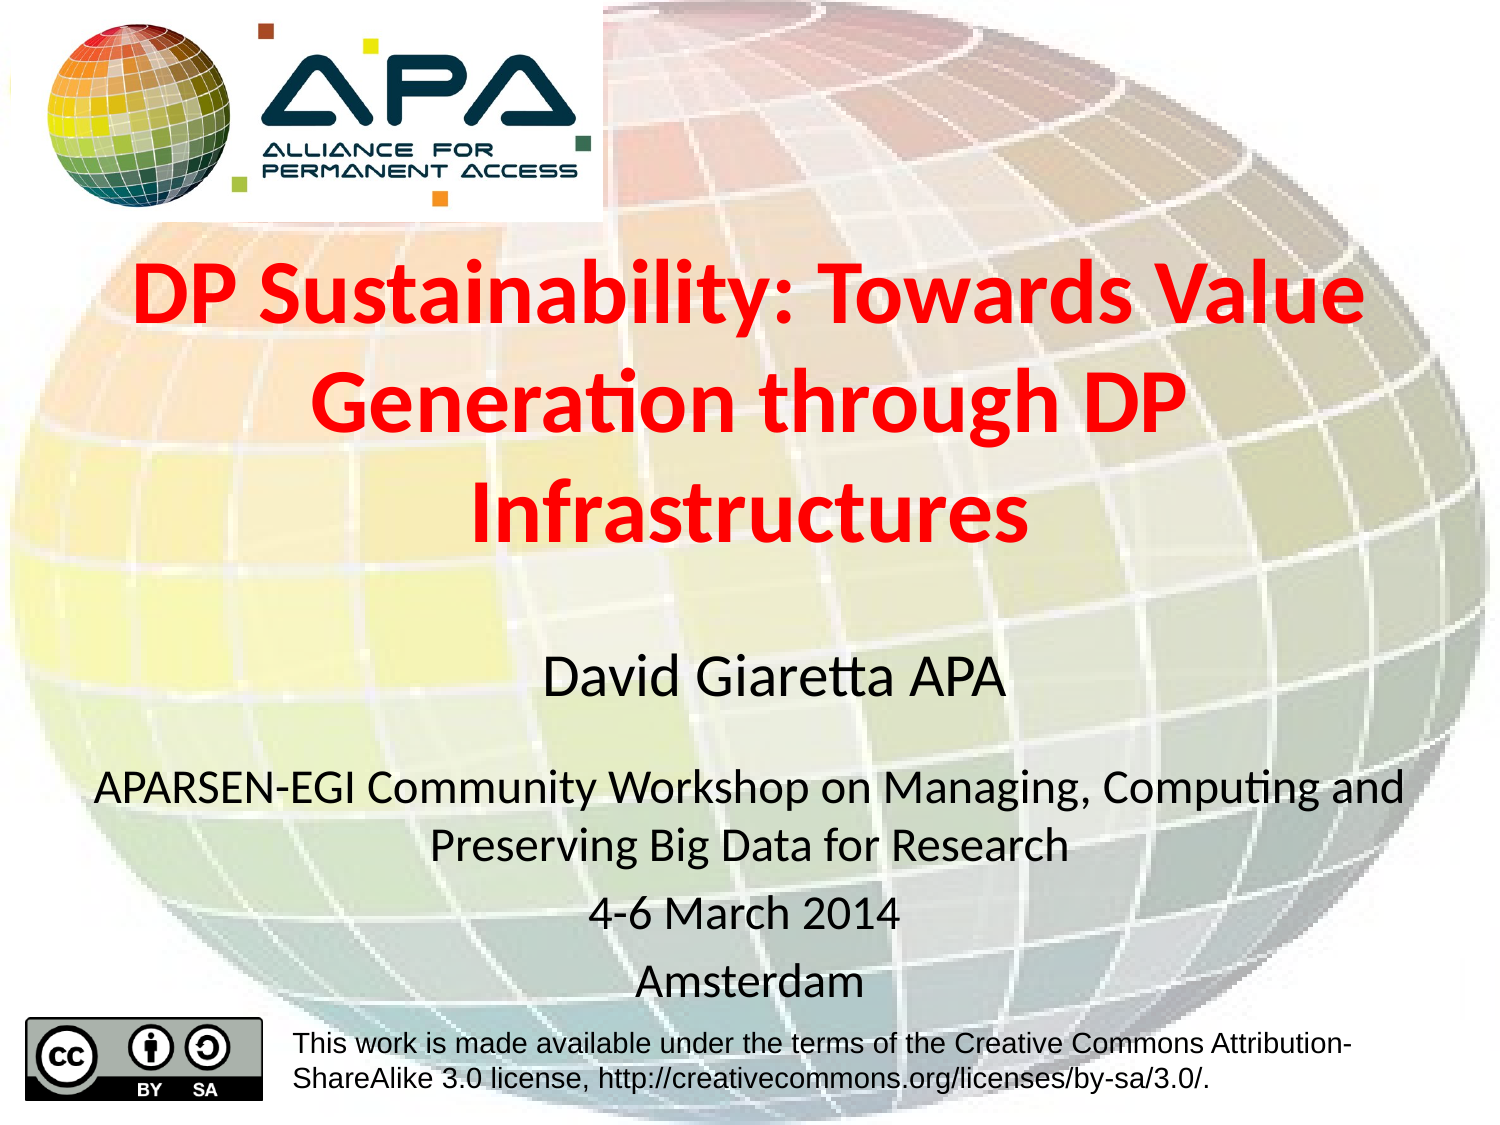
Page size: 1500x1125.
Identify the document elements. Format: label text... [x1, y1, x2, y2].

subtitle APARSEN-EGI Community Workshop on Managing, Computing and Preserving Big Data for Research 4-6 March 2014 Amsterdam [37, 747, 1463, 1018]
picture [0, 0, 603, 222]
text_box This work is made available under the terms of the Creative Commons Attribution-ShareAlike 3.0 license, http://creativecommons.org/licenses/by-sa/3.0/. [277, 1017, 1489, 1102]
text_box David Giaretta APA [62, 627, 1488, 716]
picture [25, 1017, 263, 1101]
title DP Sustainability: Towards Value Generation through DP Infrastructures [19, 245, 1481, 548]
